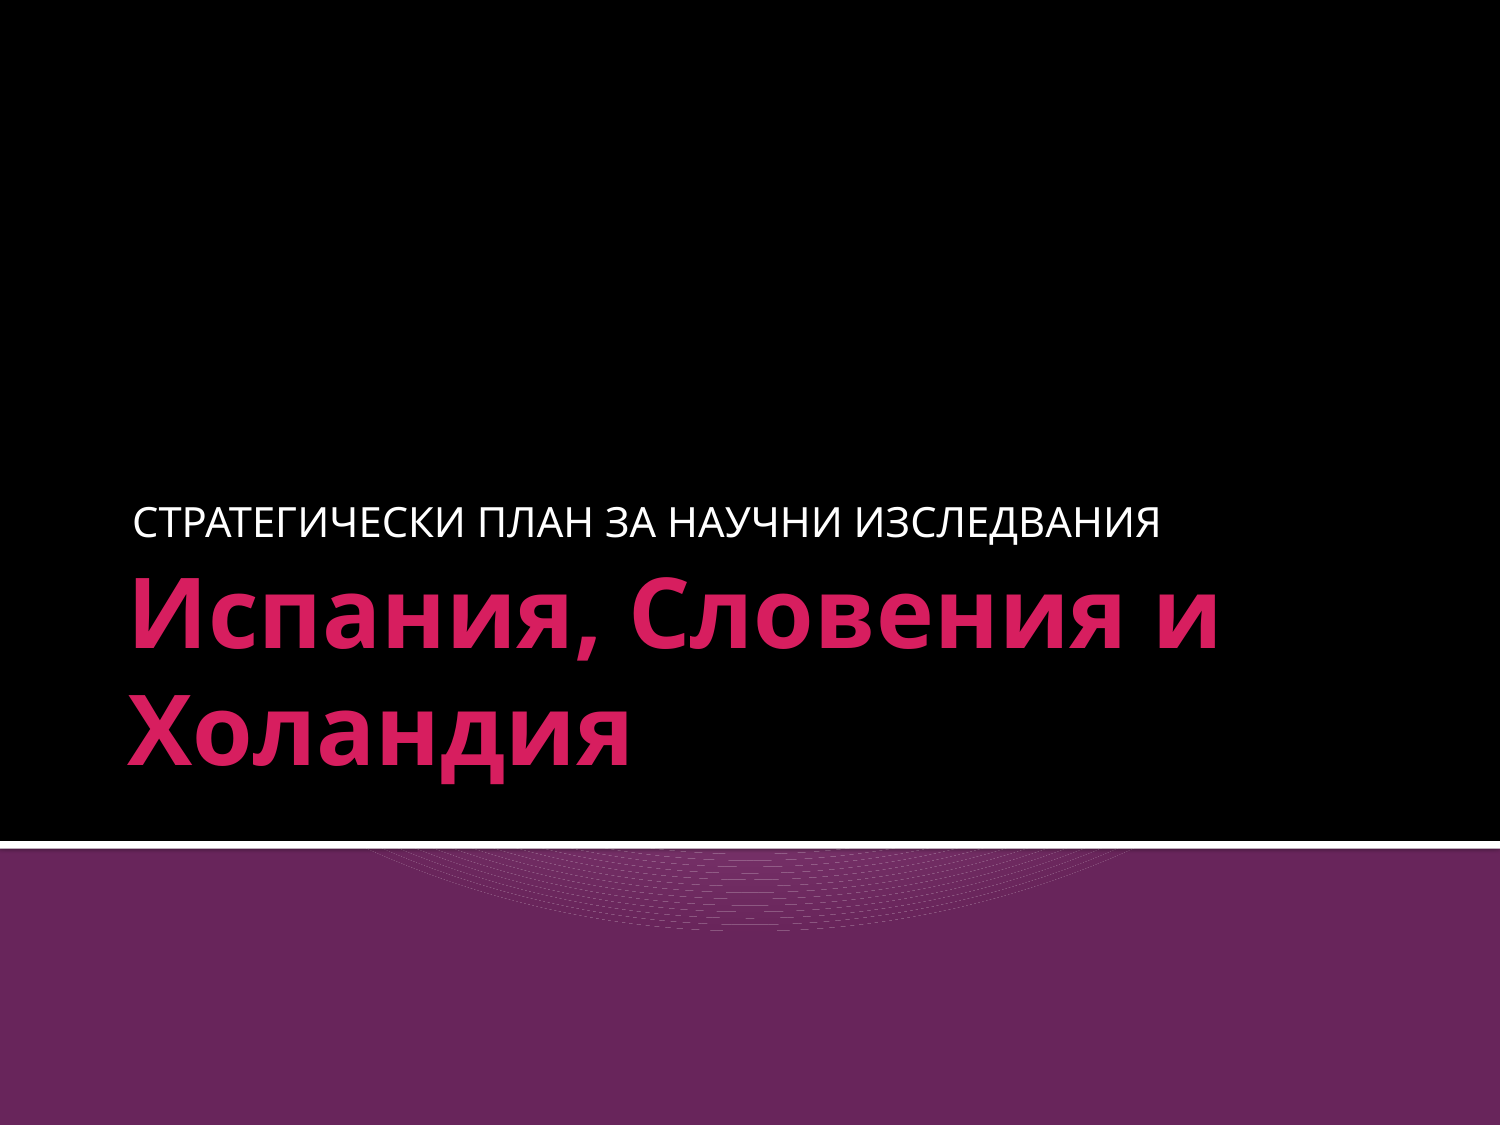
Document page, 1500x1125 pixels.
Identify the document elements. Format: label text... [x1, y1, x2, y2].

subtitle СТРАТЕГИЧЕСКИ ПЛАН ЗА НАУЧНИ ИЗСЛЕДВАНИЯ [112, 299, 1438, 546]
title Испания, Словения и Холандия [112, 550, 1438, 825]
